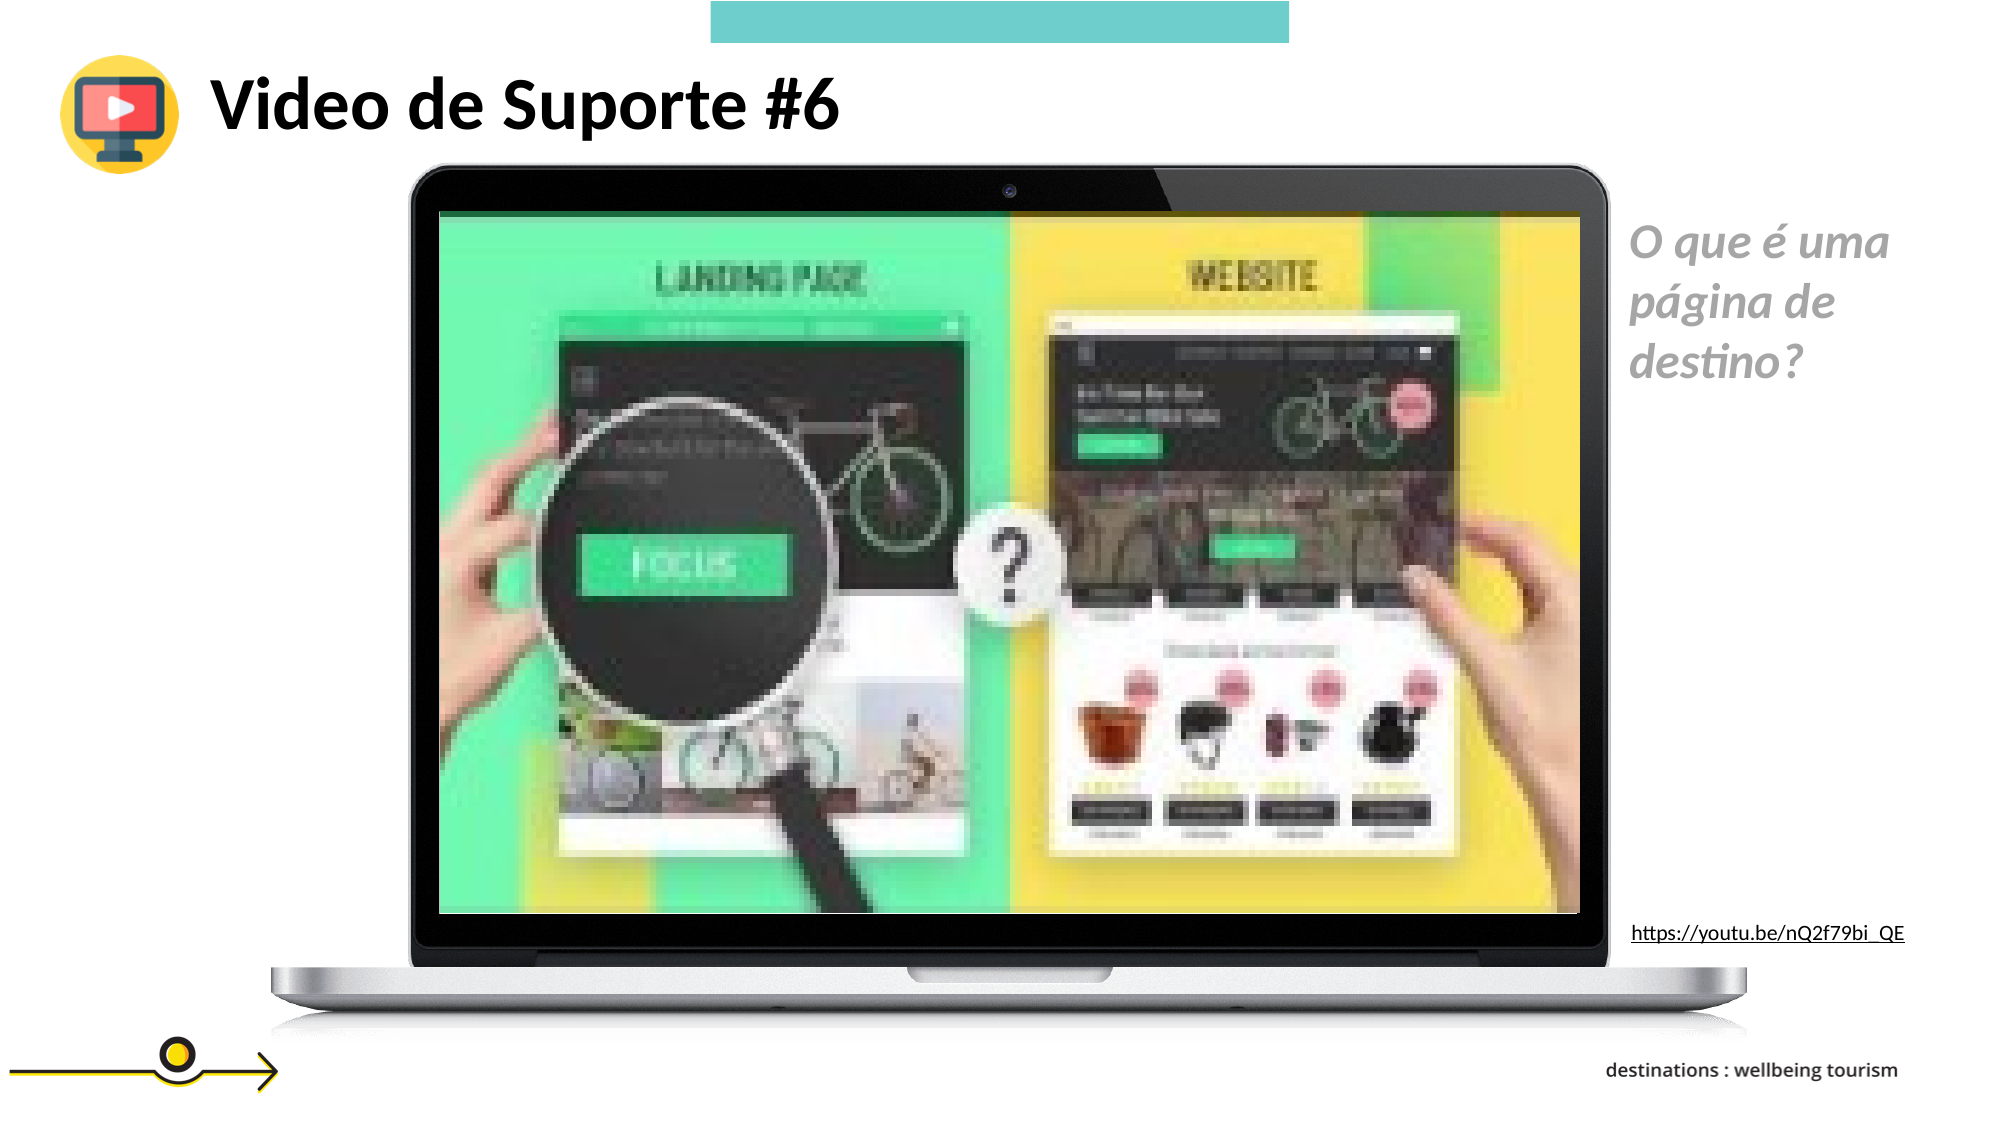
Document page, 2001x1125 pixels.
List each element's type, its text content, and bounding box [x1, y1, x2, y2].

picture [0, 123, 1928, 1125]
text_box O que é uma página de destino? [1614, 201, 1991, 397]
picture [60, 55, 179, 174]
text_box https://youtu.be/nQ2f79bi_QE [1616, 911, 1964, 953]
text_box Video de Suporte #6 [194, 57, 1470, 172]
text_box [440, 211, 1580, 914]
